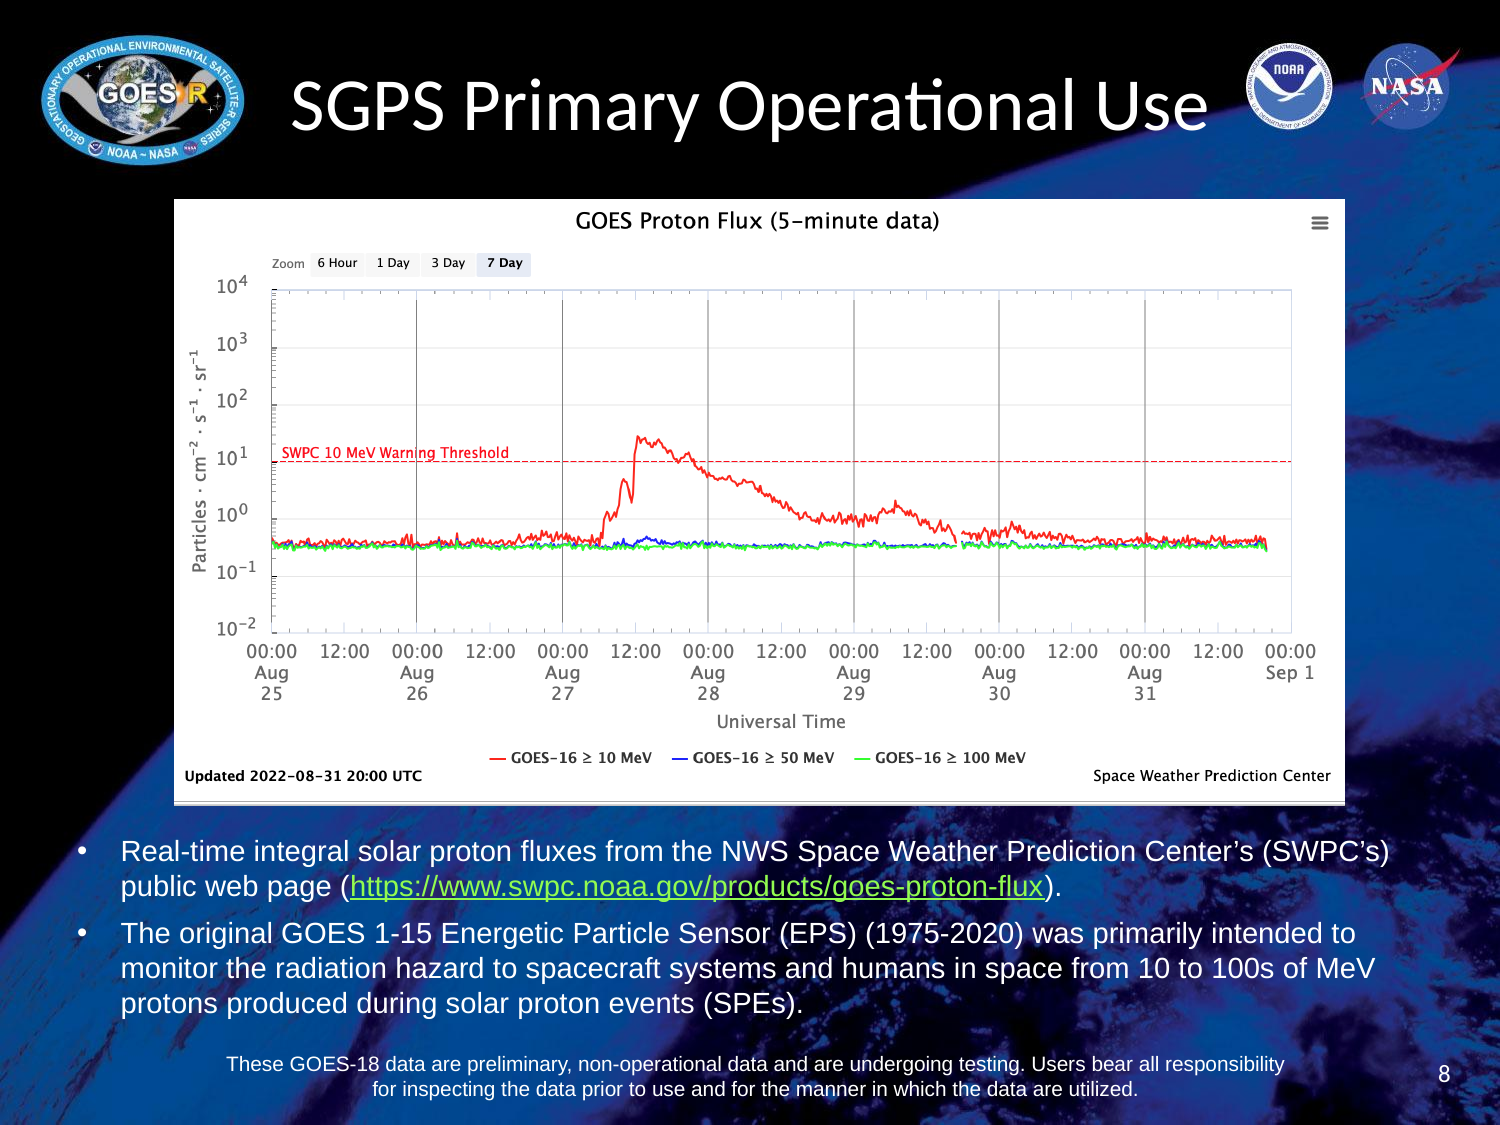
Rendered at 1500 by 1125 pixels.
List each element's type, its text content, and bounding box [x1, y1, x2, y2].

title SGPS Primary Operational Use [225, 21, 1277, 180]
text_box These GOES-18 data are preliminary, non-operational data and are undergoing testing. Users bear all responsibility for inspecting the data prior to use and for the manner in which the data are utilized. [211, 1043, 1300, 1104]
picture [0, 0, 1500, 1125]
slide_number 8 [1353, 1042, 1466, 1103]
text_box Real-time integral solar proton fluxes from the NWS Space Weather Prediction Center’s (SWPC’s) public web page (https://www.swpc.noaa.gov/products/goes-proton-flux). The original GOES 1-15 Energetic Particle Sensor (EPS) (1975-2020) was primarily intended to monitor the radiation hazard to spacecraft systems and humans in space from 10 to 100s of MeV protons produced during solar proton events (SPEs). [62, 824, 1413, 1027]
